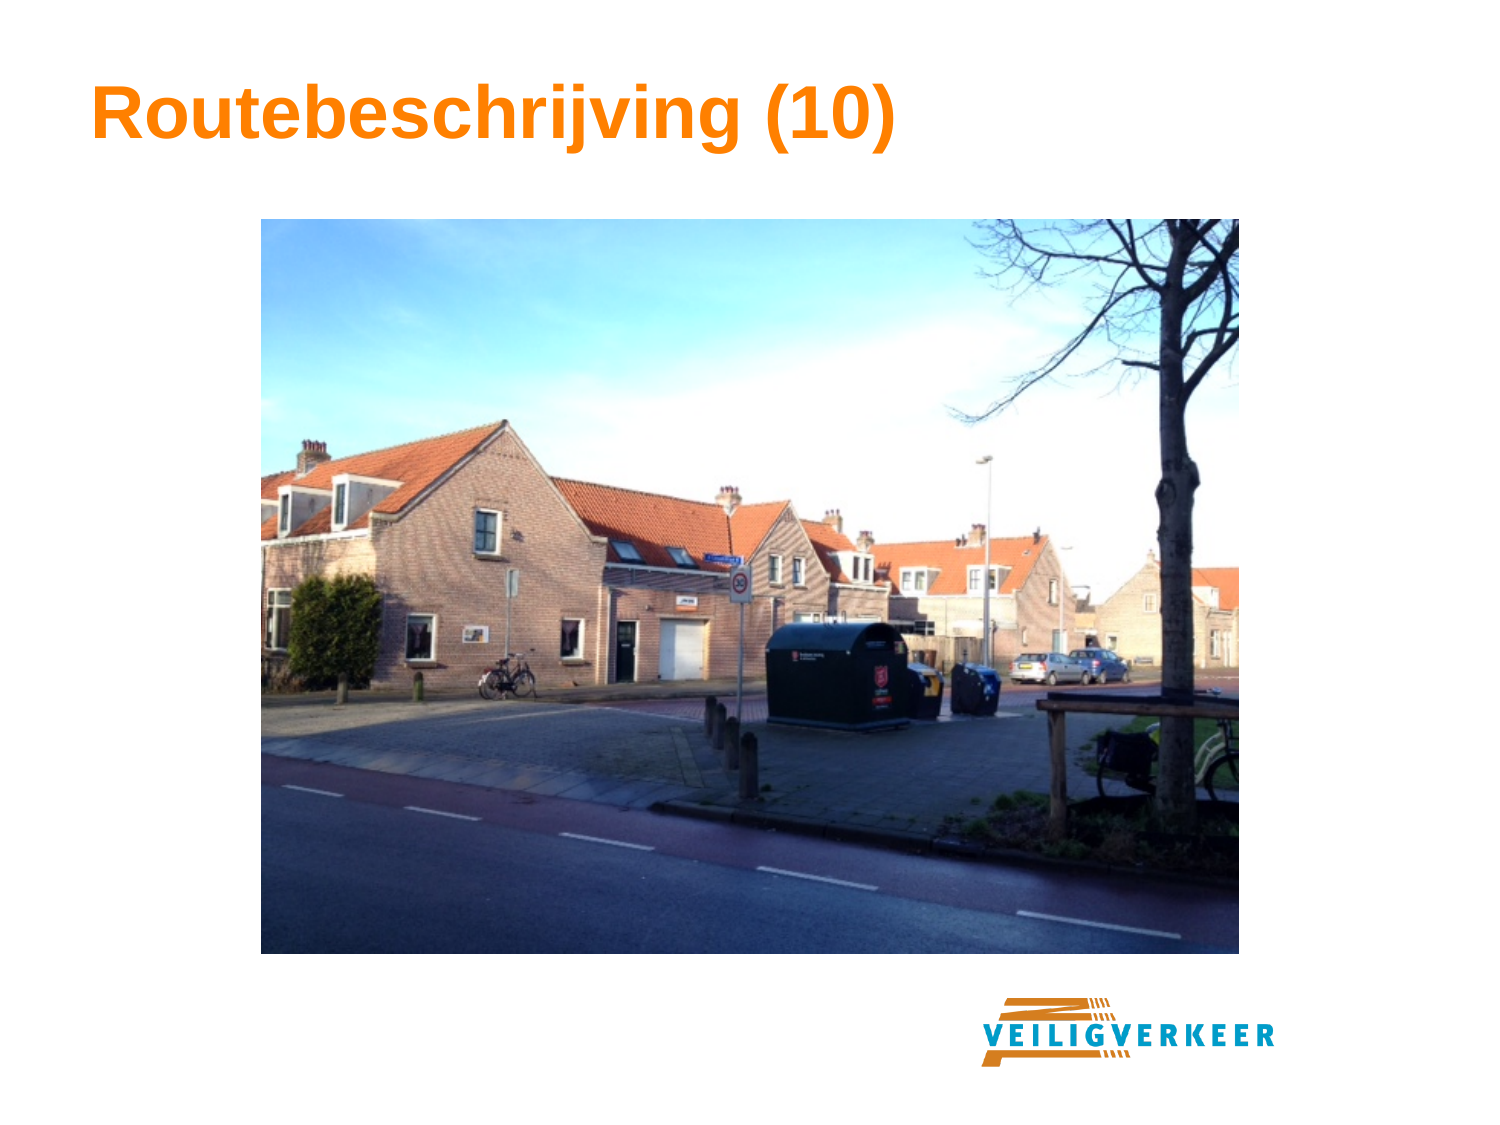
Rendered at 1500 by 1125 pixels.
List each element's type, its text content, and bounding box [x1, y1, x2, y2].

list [260, 219, 1240, 954]
picture [979, 997, 1275, 1067]
title Routebeschrijving (10) [75, 45, 1425, 173]
